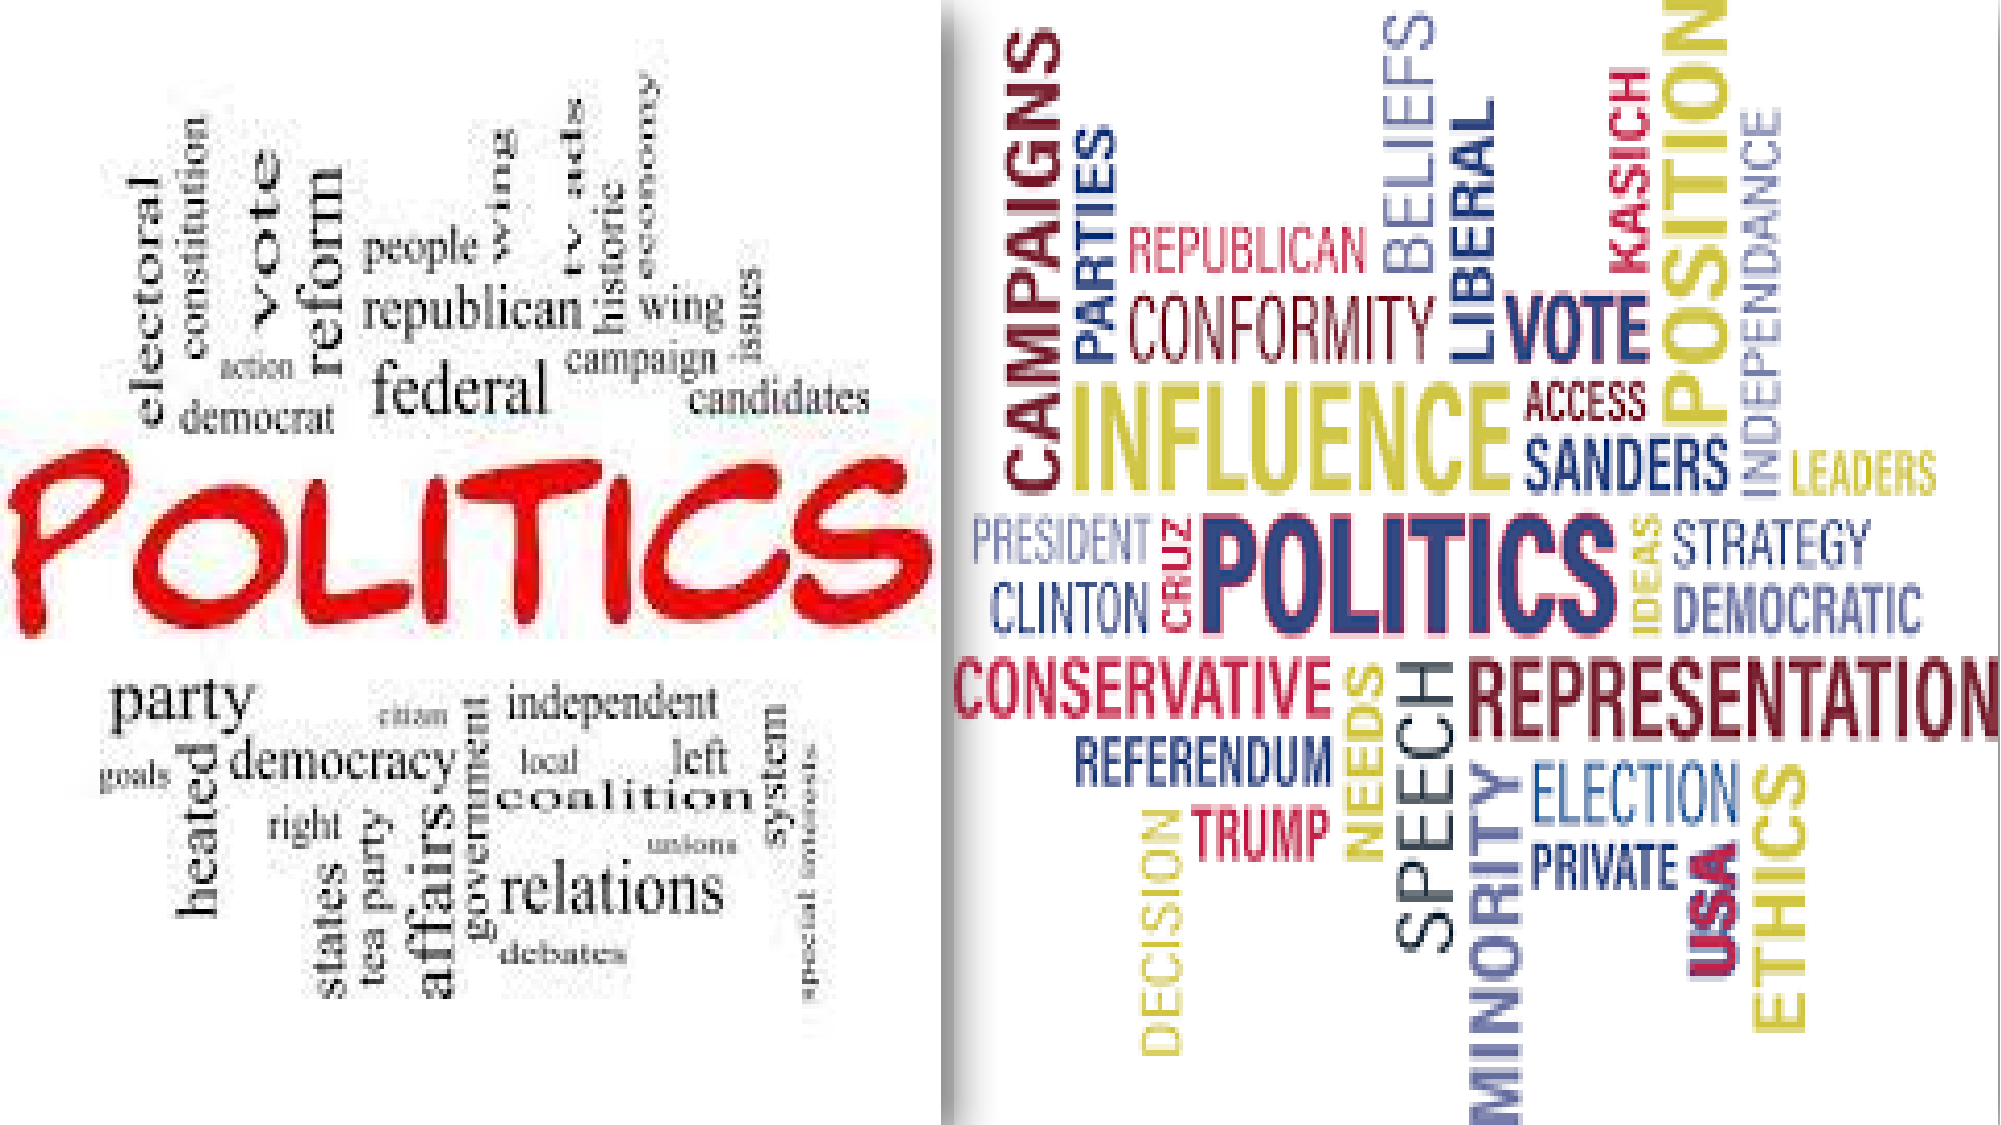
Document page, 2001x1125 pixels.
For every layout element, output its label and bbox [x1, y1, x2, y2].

picture [0, 0, 941, 1125]
list [954, 0, 1998, 1125]
